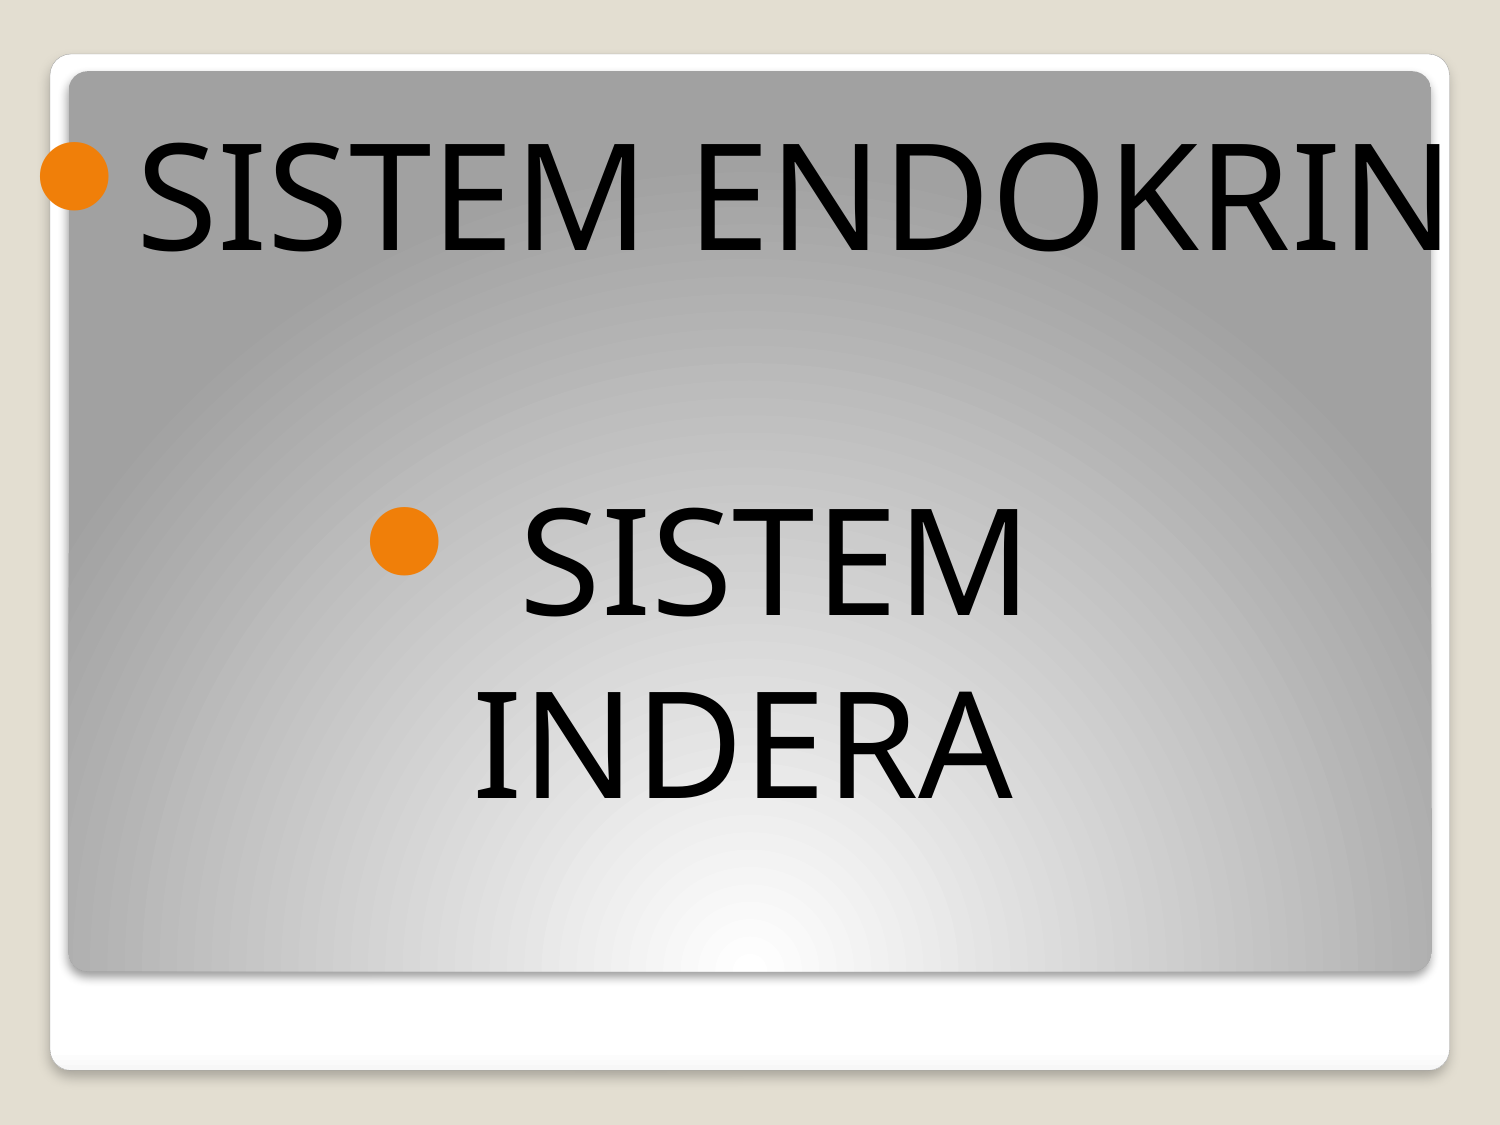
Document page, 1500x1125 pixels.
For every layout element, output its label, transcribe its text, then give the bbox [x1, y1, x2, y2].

list SISTEM ENDOKRIN SISTEM INDERA [0, 86, 1471, 965]
